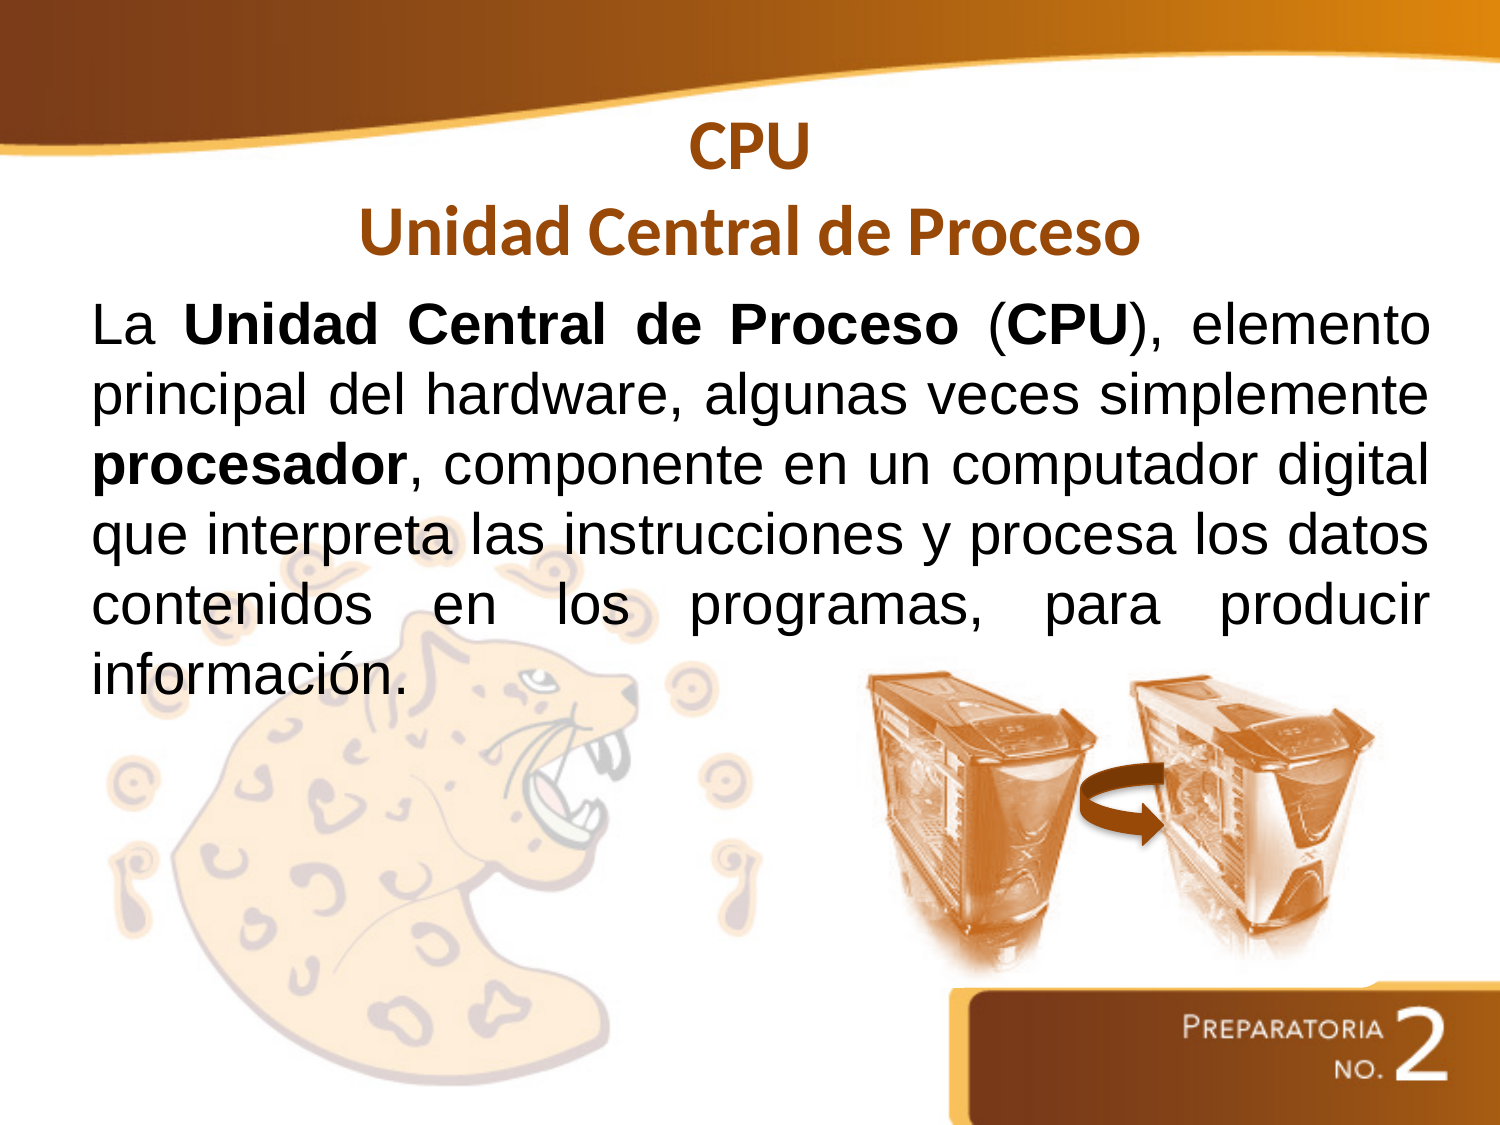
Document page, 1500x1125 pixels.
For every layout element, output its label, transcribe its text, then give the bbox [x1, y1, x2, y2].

picture [0, 0, 1500, 1125]
text_box La Unidad Central de Proceso (CPU), elemento principal del hardware, algunas veces simplemente procesador, componente en un computador digital que interpreta las instrucciones y procesa los datos contenidos en los programas, para producir información. [76, 278, 1447, 714]
title CPU Unidad Central de Proceso [76, 90, 1425, 278]
list [75, 326, 1425, 1005]
